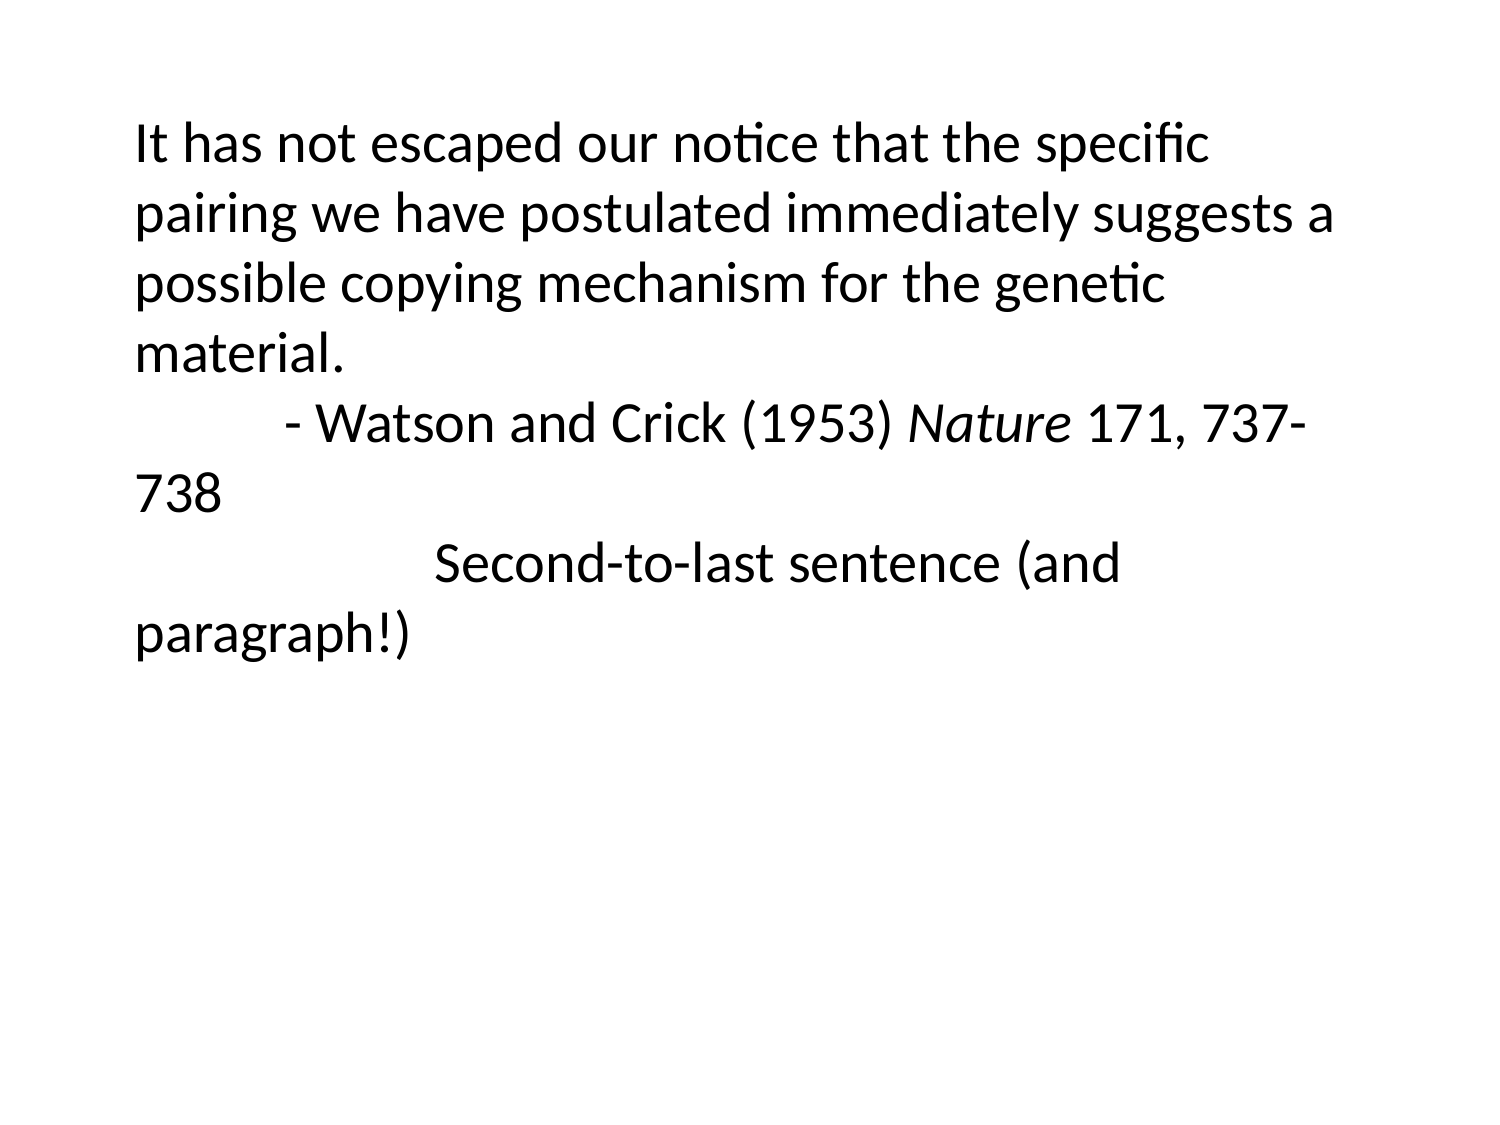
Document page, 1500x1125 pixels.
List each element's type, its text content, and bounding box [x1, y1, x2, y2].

text_box It has not escaped our notice that the specific pairing we have postulated immediately suggests a possible copying mechanism for the genetic material. - Watson and Crick (1953) Nature 171, 737-738 Second-to-last sentence (and paragraph!) [119, 97, 1389, 672]
